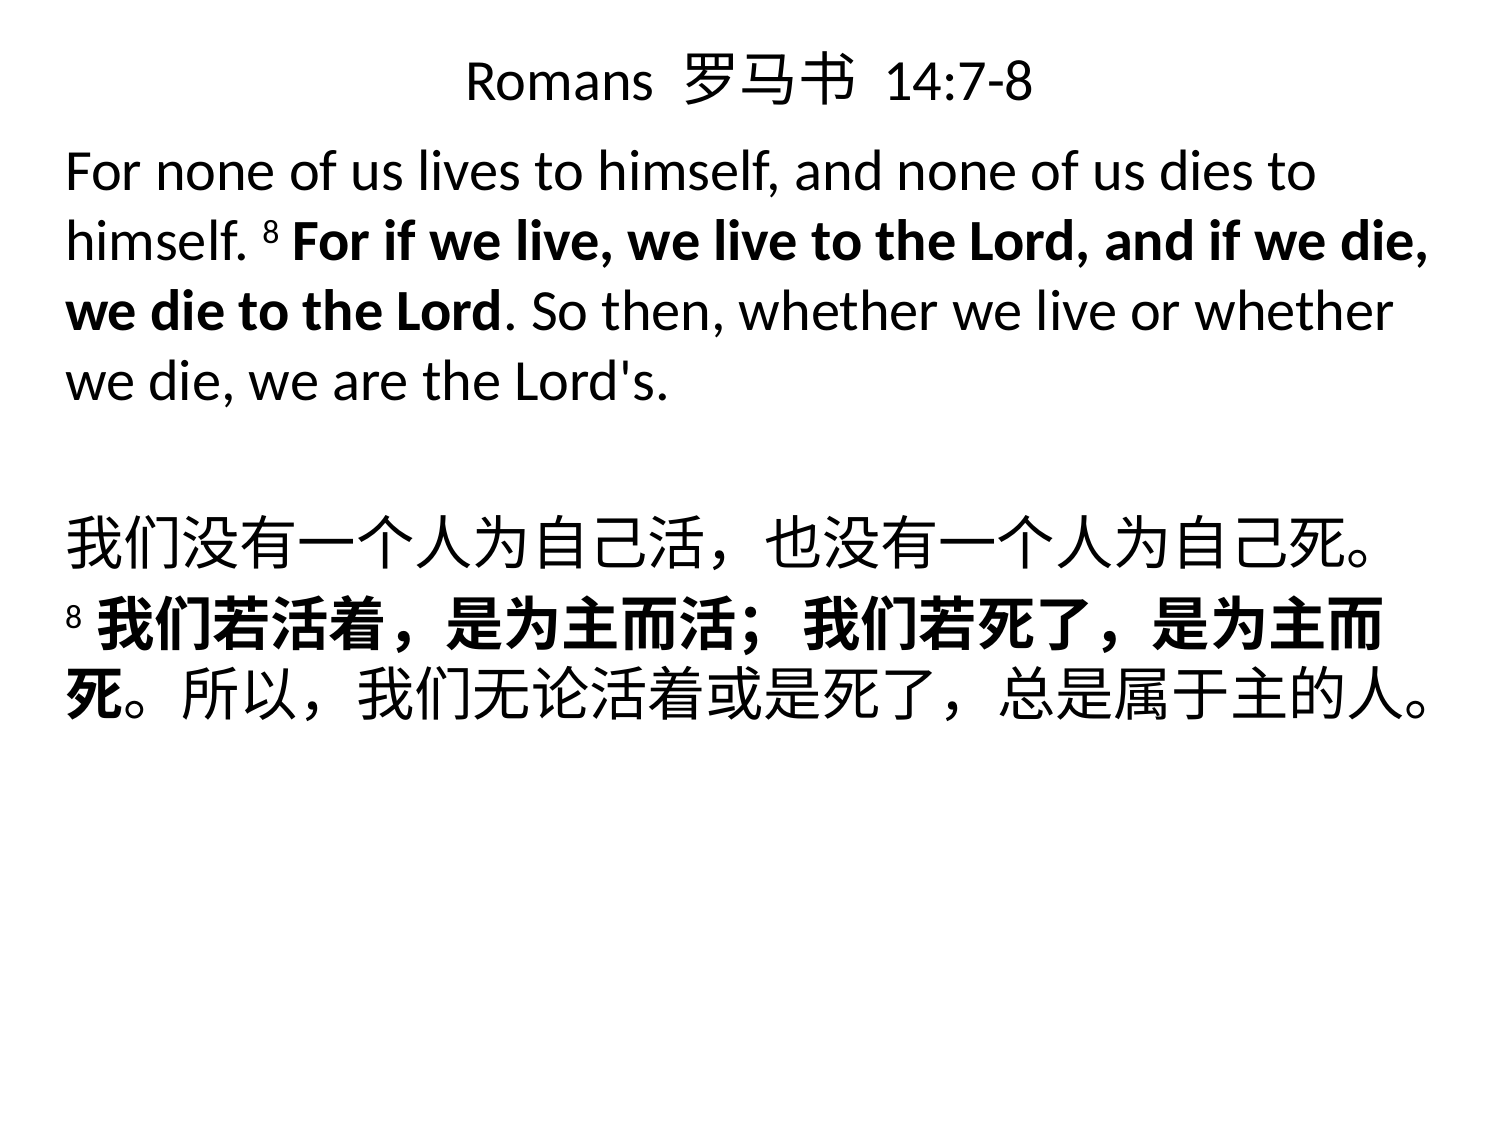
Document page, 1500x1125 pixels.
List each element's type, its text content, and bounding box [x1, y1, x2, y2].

title Romans 罗马书 14:7-8 [75, 24, 1425, 125]
list For none of us lives to himself, and none of us dies to himself. 8 For if we live, we live to the Lord, and if we die, we die to the Lord. So then, whether we live or whether we die, we are the Lord's. 我们没有一个人为自己活，也没有一个人为自己死。 8我们若活着，是为主而活； 我们若死了，是为主而死。所以，我们无论活着或是死了，总是属于主的人。 [50, 125, 1450, 955]
